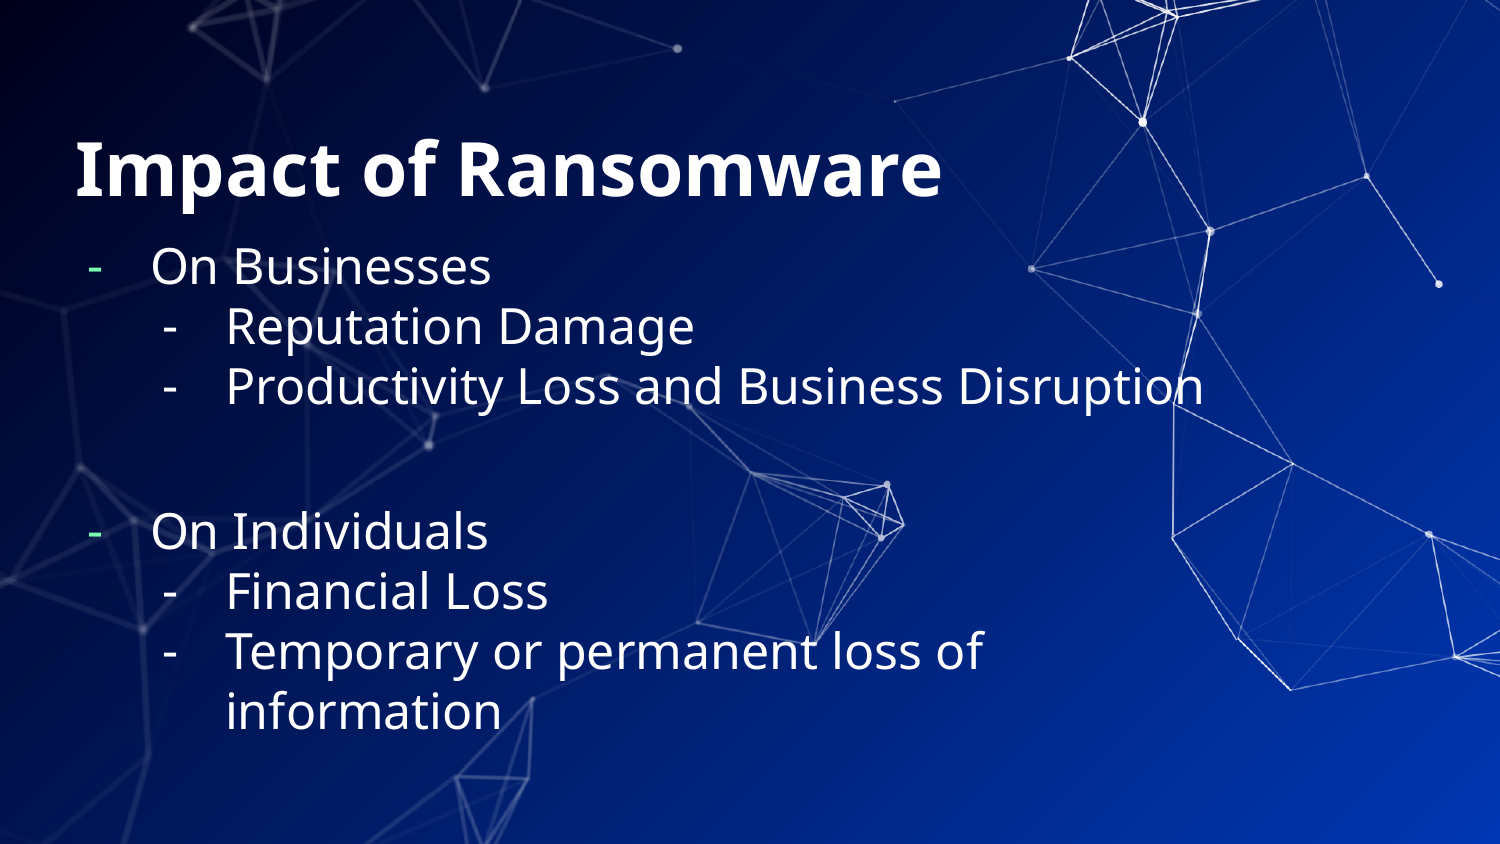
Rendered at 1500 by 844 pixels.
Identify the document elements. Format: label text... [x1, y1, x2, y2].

picture [0, 0, 1500, 844]
title Impact of Ransomware [75, 71, 1064, 212]
list On Businesses Reputation Damage Productivity Loss and Business Disruption On Individuals Financial Loss Temporary or permanent loss of information [75, 234, 1246, 751]
